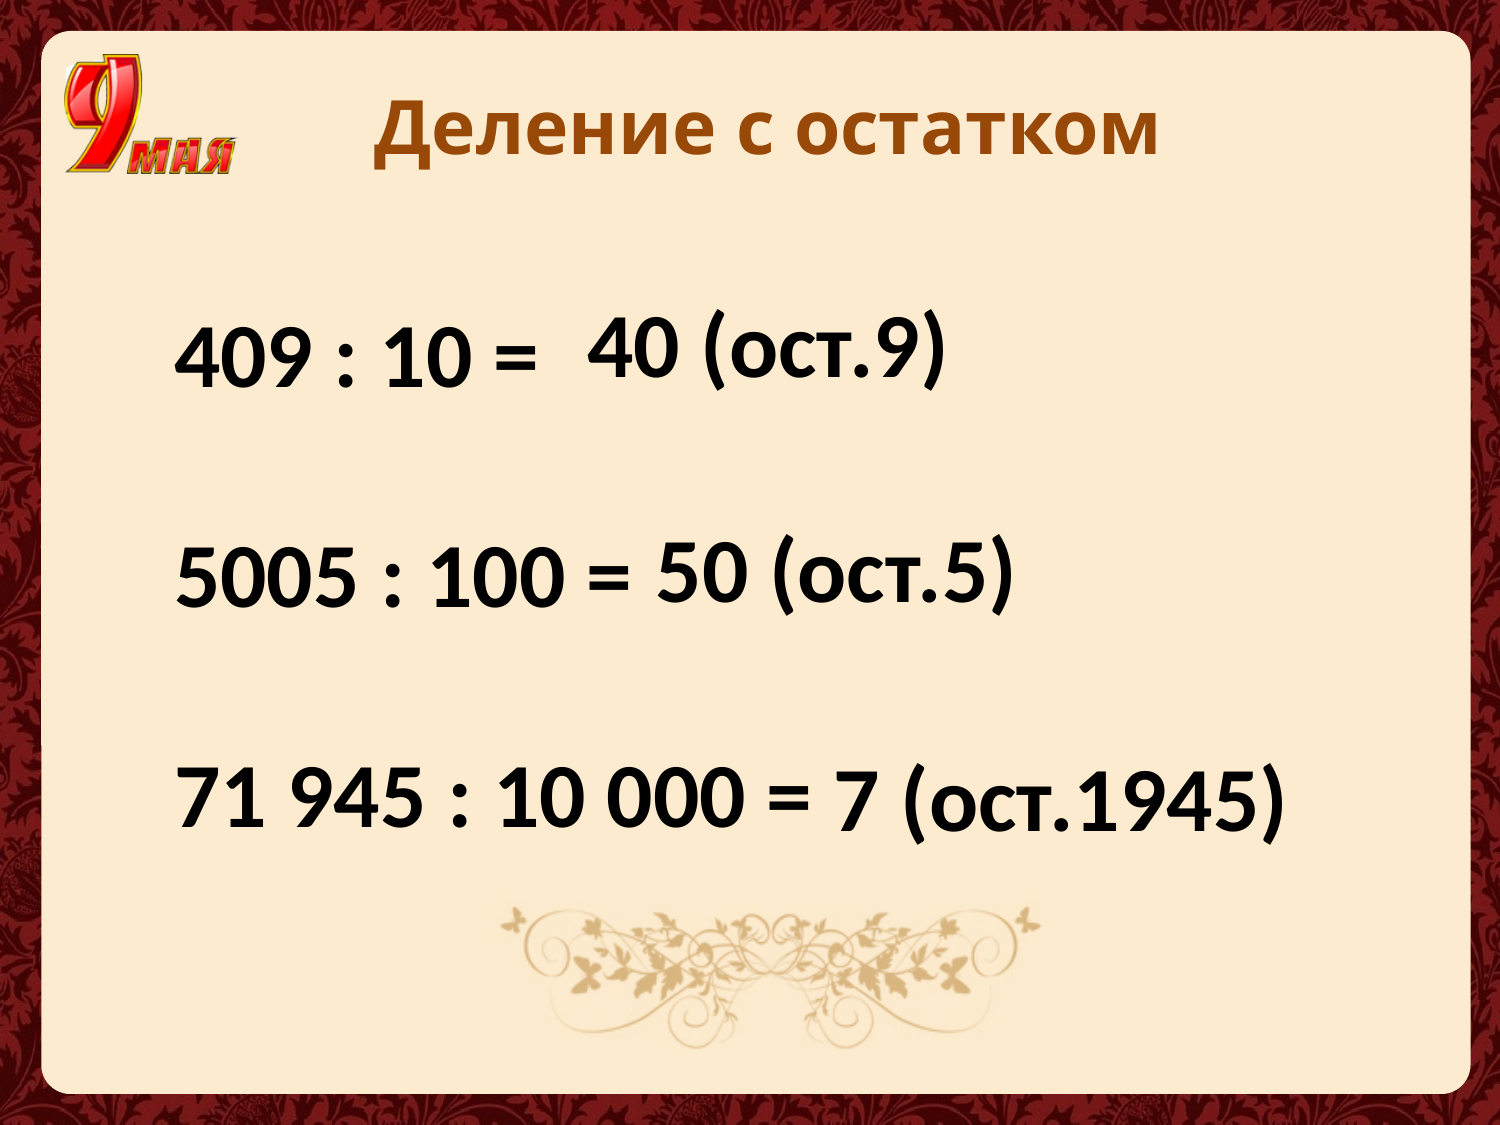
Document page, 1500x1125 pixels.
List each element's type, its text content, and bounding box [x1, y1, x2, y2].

text_box 7 (ост.1945) [818, 732, 1410, 857]
text_box 50 (ост.5) [640, 503, 1315, 629]
text_box 409 : 10 = 5005 : 100 = 71 945 : 10 000 = [159, 243, 1365, 853]
text_box Деление с остатком [360, 72, 1341, 178]
picture [0, 0, 1500, 1125]
text_box 40 (ост.9) [572, 278, 1140, 404]
